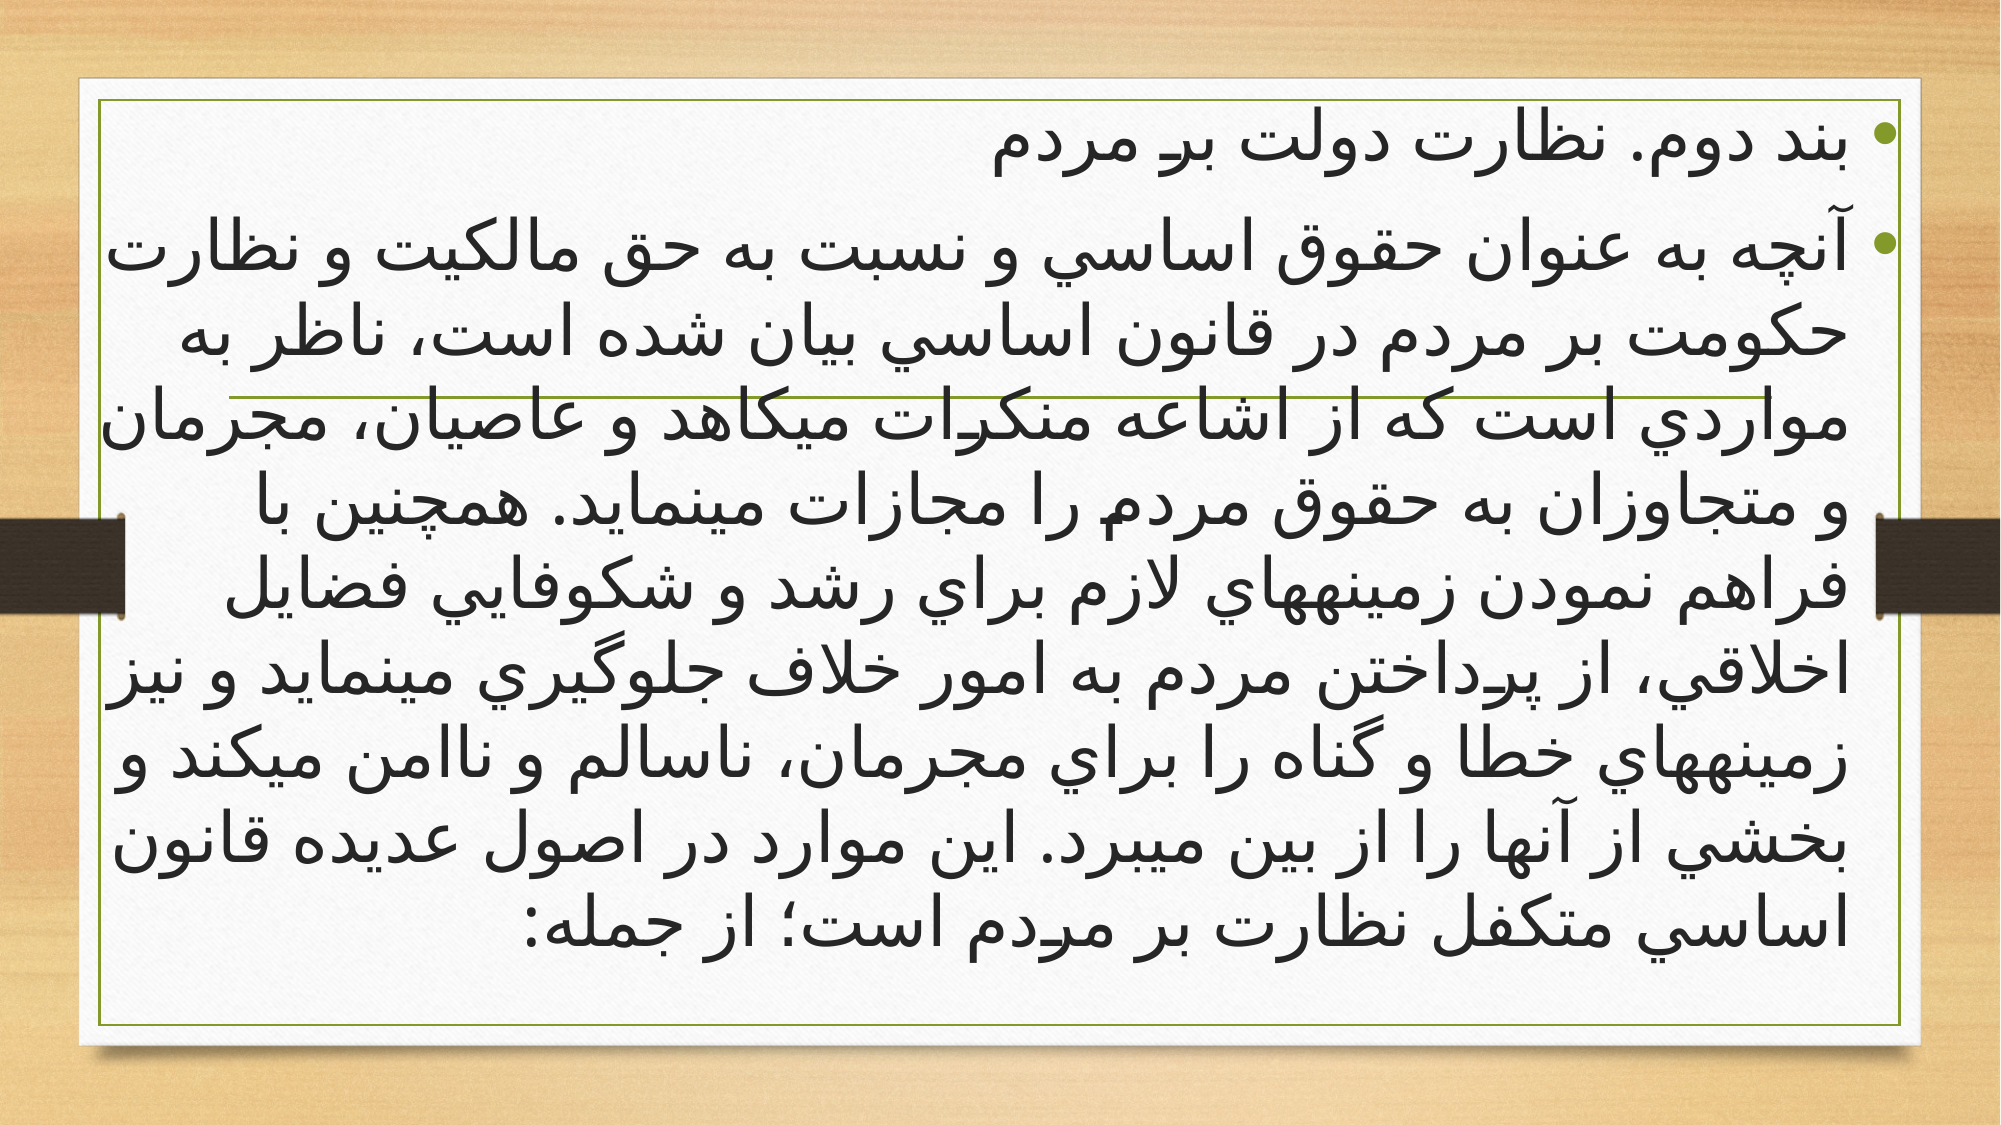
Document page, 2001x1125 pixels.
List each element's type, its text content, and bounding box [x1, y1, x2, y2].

list بند دوم. نظارت دولت بر مردم آنچه به عنوان حقوق اساسي و نسبت به حق مالكيت و نظارت حكومت بر مردم در قانون اساسي بيان شده است، ناظر به مواردي است كه از اشاعه منكرات مي‏كاهد و عاصيان، مجرمان و متجاوزان به حقوق مردم را مجازات مي‏نمايد. همچنين با فراهم نمودن زمينه‏هاي لازم براي رشد و شكوفايي فضايل اخلاقي، از پرداختن مردم به امور خلاف جلوگيري مي‏نمايد و نيز زمينه‏هاي خطا و گناه را براي مجرمان، ناسالم و ناامن مي‏كند و بخشي از آنها را از بين مي‏برد. اين موارد در اصول عديده قانون اساسي متكفل نظارت بر مردم است؛ از جمله: [82, 82, 1913, 1045]
picture [0, 0, 2001, 1125]
